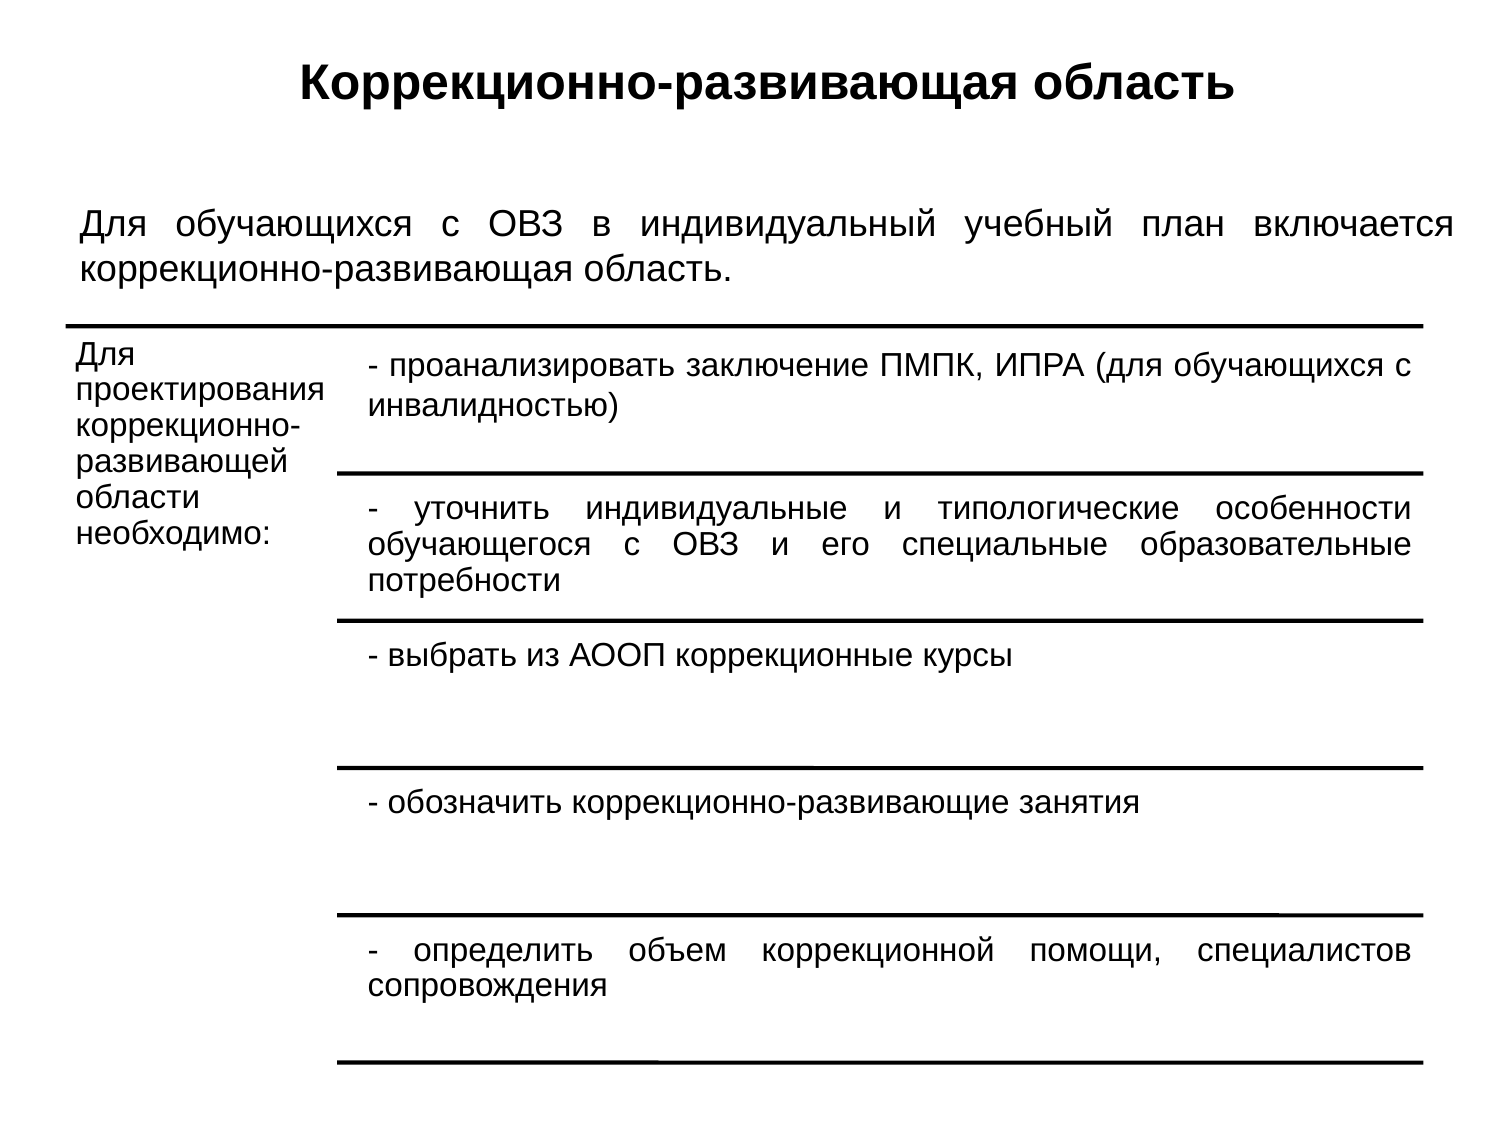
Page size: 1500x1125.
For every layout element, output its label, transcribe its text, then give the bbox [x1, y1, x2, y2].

text_box Коррекционно-развивающая область [147, 42, 1388, 118]
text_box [65, 326, 1424, 1071]
text_box Для обучающихся с ОВЗ в индивидуальный учебный план включается коррекционно-развивающая область. [64, 191, 1471, 297]
